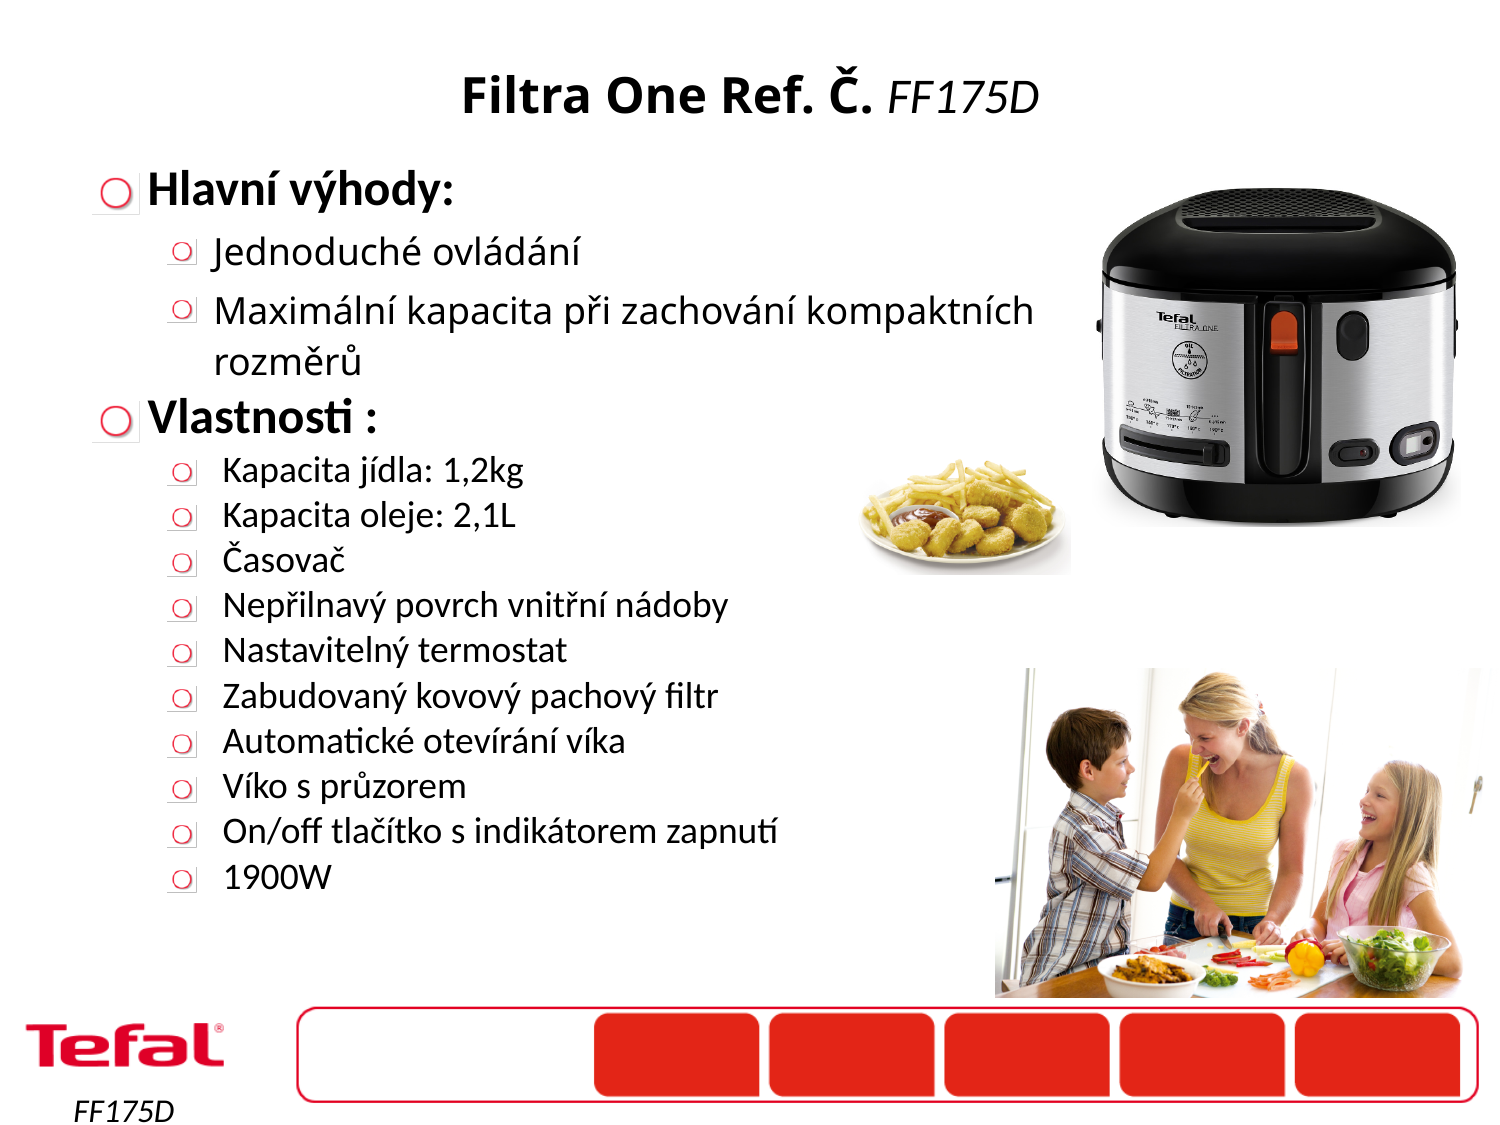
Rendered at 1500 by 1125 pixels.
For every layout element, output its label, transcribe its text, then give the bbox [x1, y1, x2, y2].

picture [166, 730, 197, 758]
picture [91, 400, 140, 443]
picture [856, 455, 1071, 575]
text_box FF175D [29, 1082, 219, 1125]
picture [166, 459, 197, 486]
picture [166, 776, 197, 803]
picture [166, 821, 197, 848]
text_box Filtra One Ref. Č. FF175D [0, 0, 1500, 188]
picture [166, 549, 197, 577]
picture [166, 866, 197, 893]
picture [166, 504, 197, 531]
picture [166, 296, 197, 323]
picture [166, 595, 197, 622]
text_box Hlavní výhody: Jednoduché ovládání Maximální kapacita při zachování kompaktních rozměrů Vlastnosti : Kapacita jídla: 1,2kg Kapacita oleje: 2,1L Časovač Nepřilnavý povrch vnitřní nádoby Nastavitelný termostat Zabudovaný kovový pachový filtr Automatické otevírání víka Víko s průzorem On/off tlačítko s indikátorem zapnutí 1900W [76, 188, 1146, 1047]
picture [166, 238, 197, 265]
picture [166, 640, 197, 667]
picture [91, 188, 140, 215]
picture [0, 184, 1500, 1125]
picture [166, 685, 197, 712]
